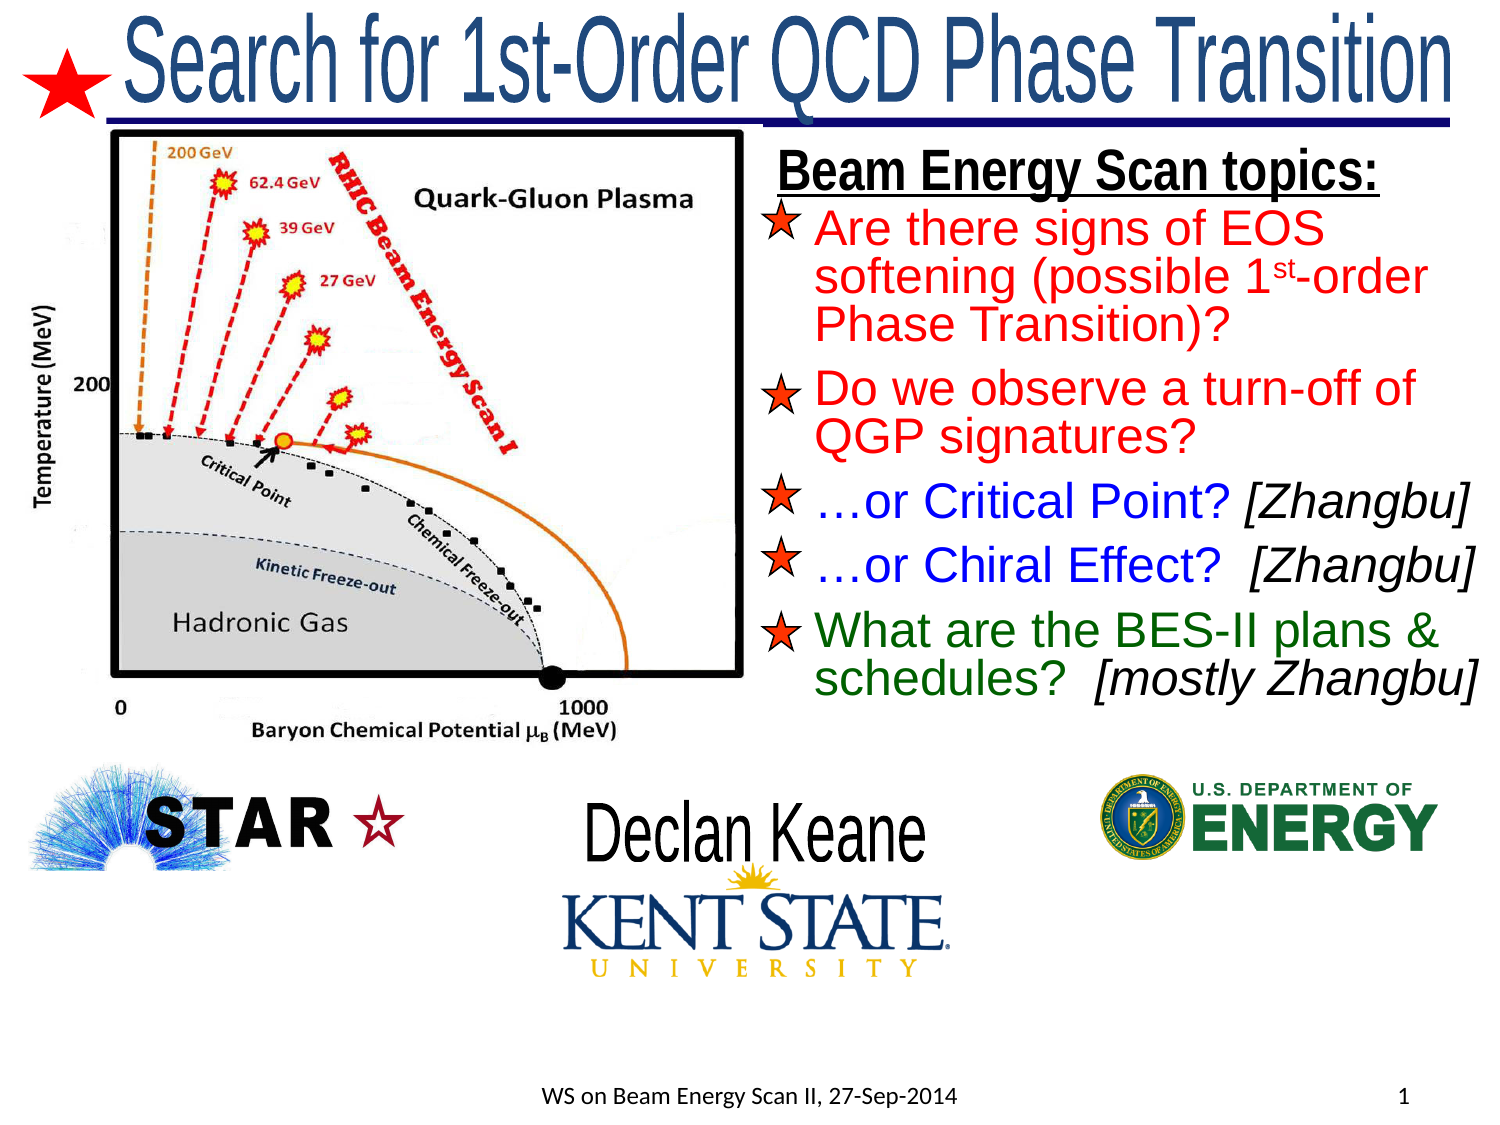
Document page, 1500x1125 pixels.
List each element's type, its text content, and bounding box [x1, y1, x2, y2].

picture [12, 124, 763, 751]
slide_number 1 [1074, 1065, 1425, 1125]
picture [24, 762, 413, 871]
footer WS on Beam Energy Scan II, 27-Sep-2014 [512, 1065, 988, 1125]
picture [1099, 774, 1438, 860]
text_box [762, 124, 1500, 719]
picture [562, 862, 951, 977]
